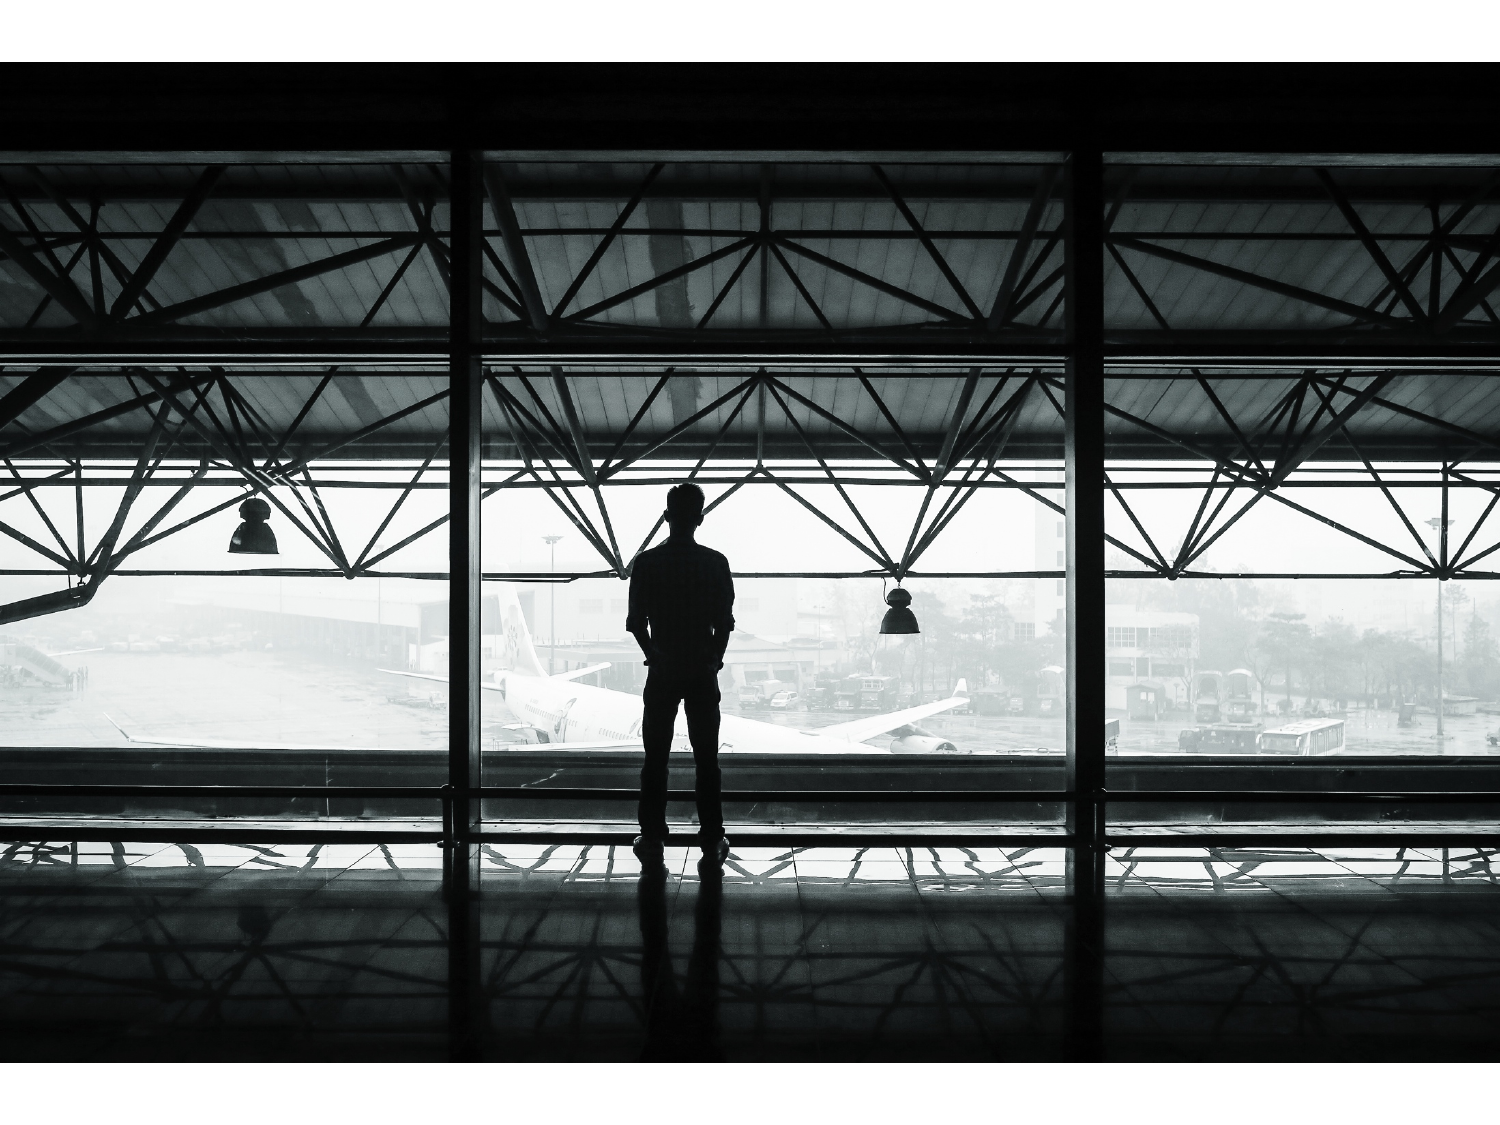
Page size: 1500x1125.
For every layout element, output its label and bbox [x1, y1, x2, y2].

picture [0, 62, 1500, 1063]
